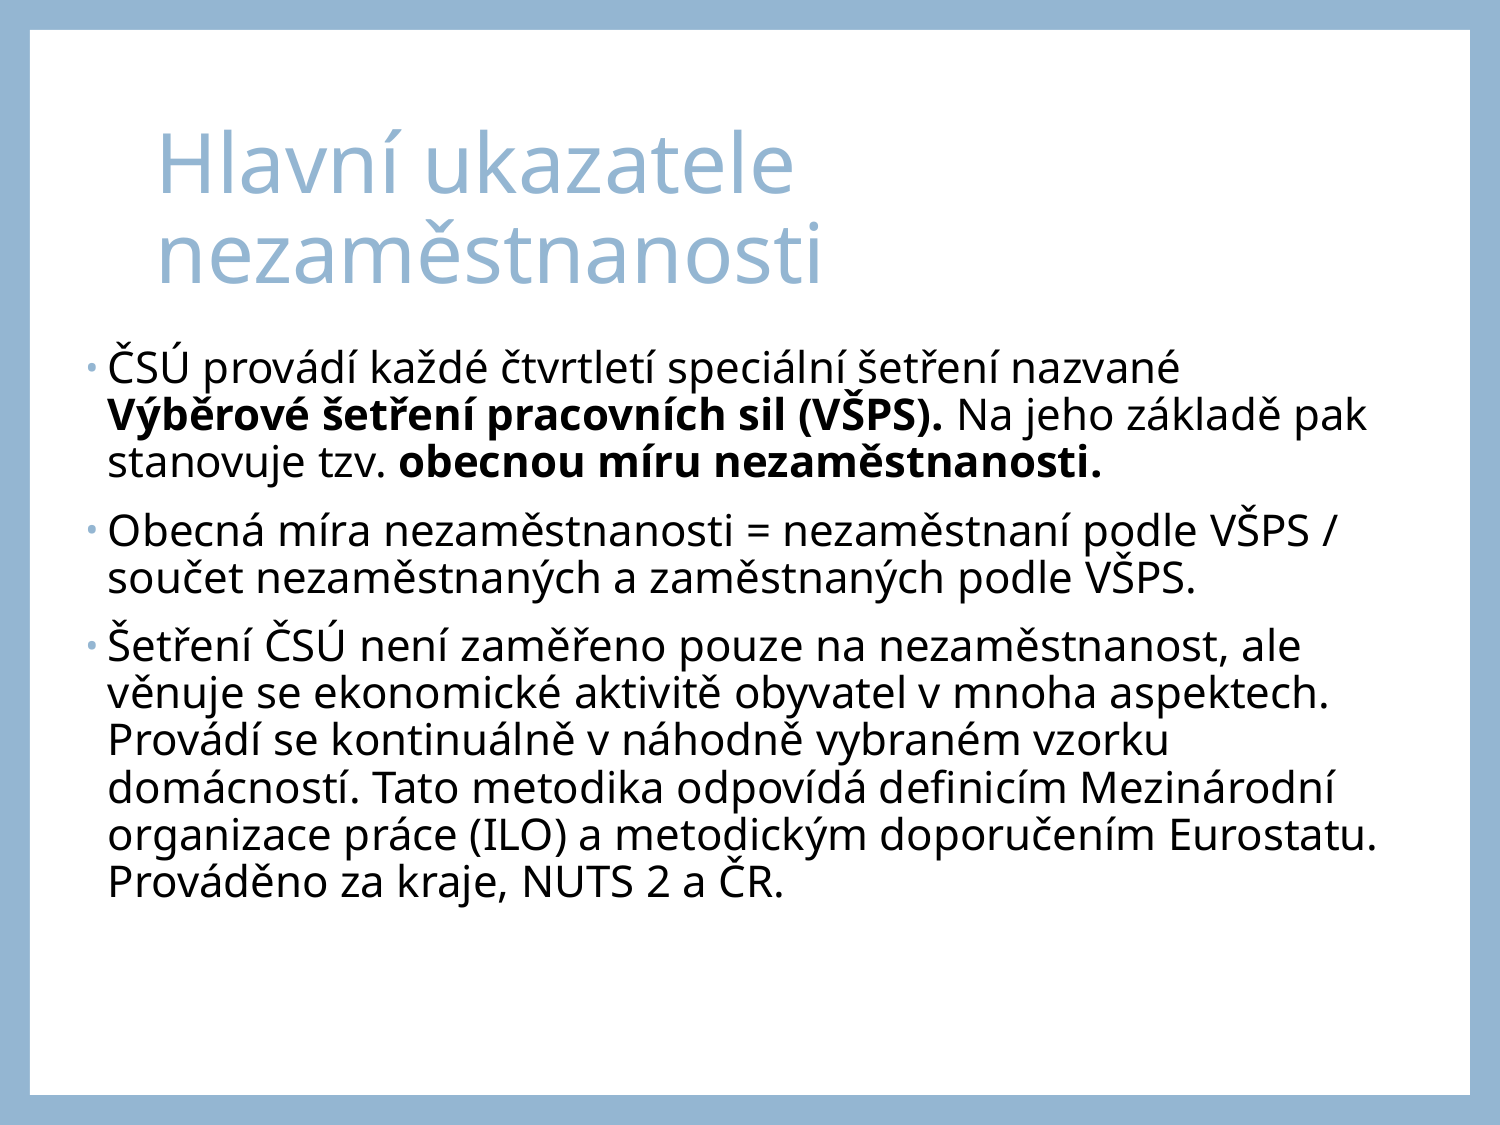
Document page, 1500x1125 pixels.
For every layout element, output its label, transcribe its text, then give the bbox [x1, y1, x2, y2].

list ČSÚ provádí každé čtvrtletí speciální šetření nazvané Výběrové šetření pracovních sil (VŠPS). Na jeho základě pak stanovuje tzv. obecnou míru nezaměstnanosti. Obecná míra nezaměstnanosti = nezaměstnaní podle VŠPS / součet nezaměstnaných a zaměstnaných podle VŠPS. Šetření ČSÚ není zaměřeno pouze na nezaměstnanost, ale věnuje se ekonomické aktivitě obyvatel v mnoha aspektech. Provádí se kontinuálně v náhodně vybraném vzorku domácností. Tato metodika odpovídá definicím Mezinárodní organizace práce (ILO) a metodickým doporučením Eurostatu. Prováděno za kraje, NUTS 2 a ČR. [64, 338, 1412, 1083]
title Hlavní ukazatele nezaměstnanosti [140, 99, 1356, 323]
